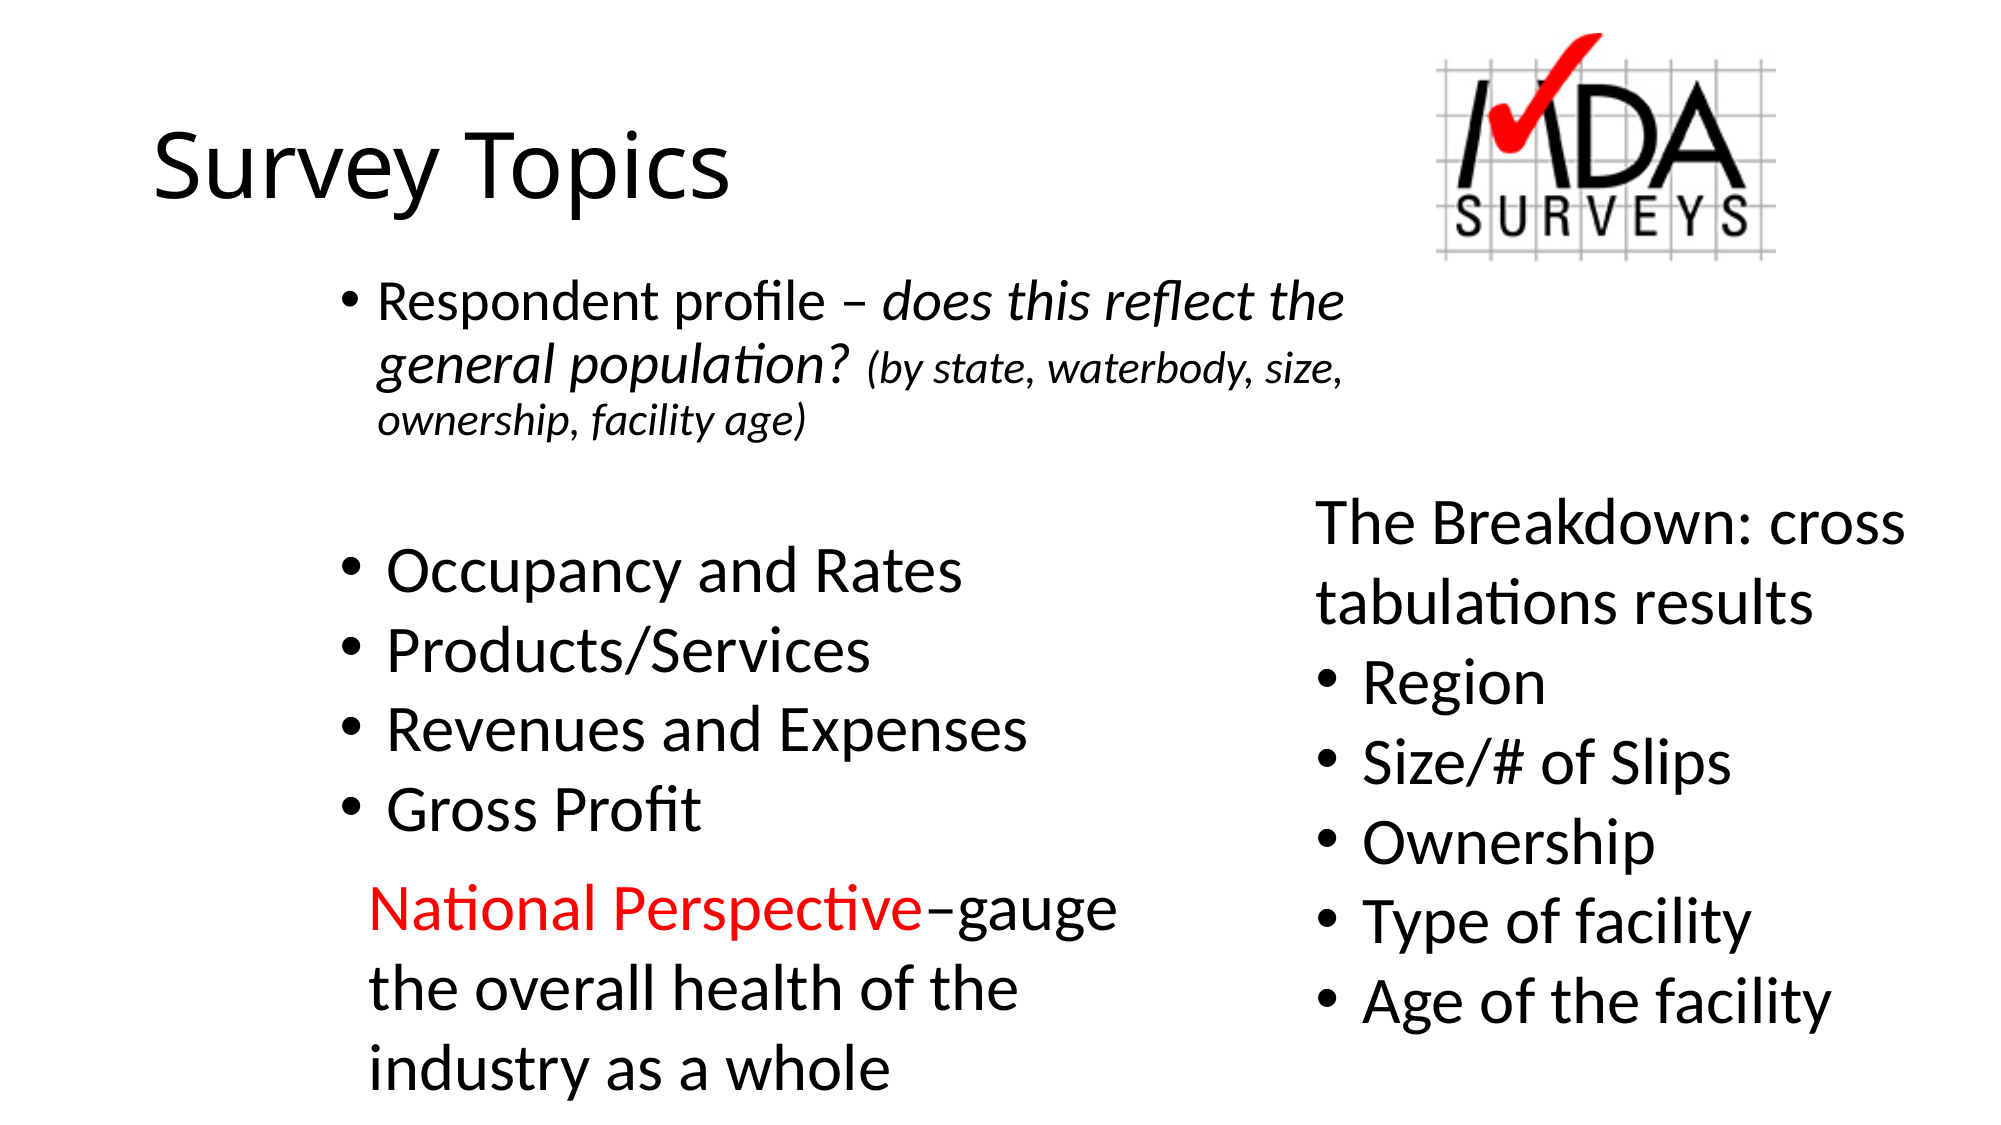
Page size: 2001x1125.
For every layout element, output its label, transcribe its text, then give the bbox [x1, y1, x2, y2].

picture [1436, 33, 1776, 263]
title Survey Topics [1437, 59, 1863, 278]
title Survey Topics [137, 59, 1436, 278]
text_box The Breakdown: cross tabulations results Region Size/# of Slips Ownership Type of facility Age of the facility [1300, 470, 1940, 1045]
list Respondent profile – does this reflect the general population? (by state, waterbody, size, ownership, facility age) [324, 262, 1437, 517]
text_box Occupancy and Rates Products/Services Revenues and Expenses Gross Profit [324, 517, 1300, 898]
text_box National Perspective–gauge the overall health of the industry as a whole [354, 856, 1136, 1112]
